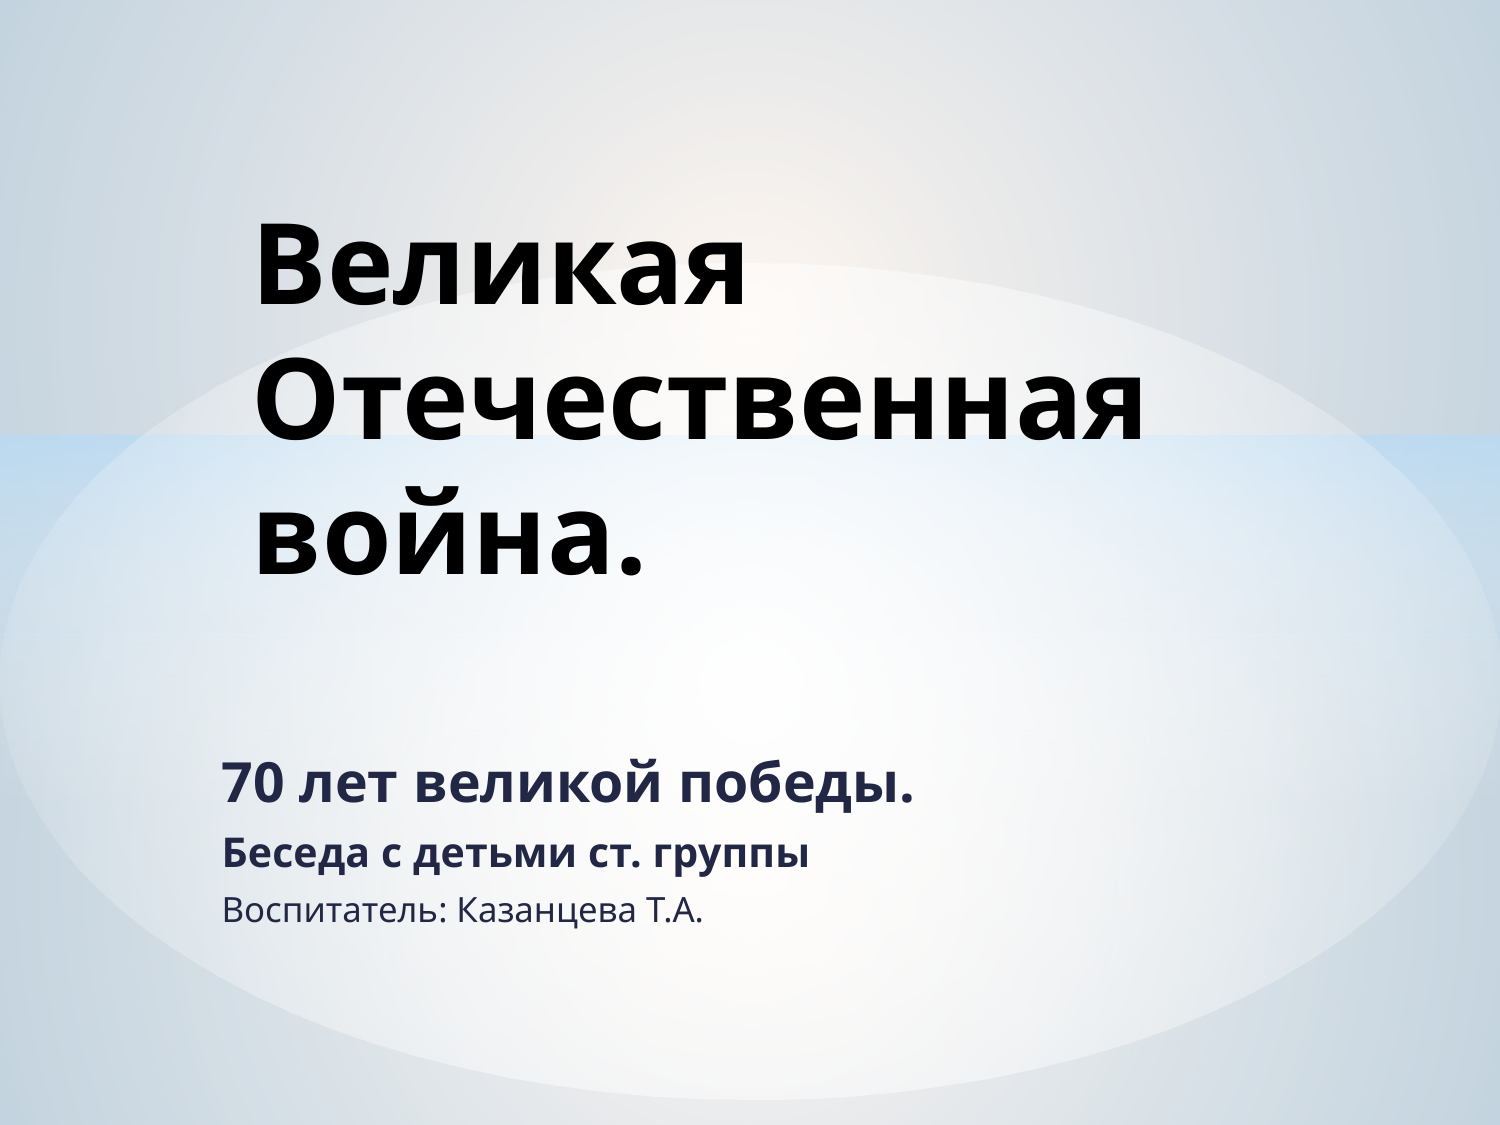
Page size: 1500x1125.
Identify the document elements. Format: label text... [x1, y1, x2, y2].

subtitle 70 лет великой победы. Беседа с детьми ст. группы Воспитатель: Казанцева Т.А. [206, 739, 1120, 941]
title Великая Отечественная война. [206, 184, 1312, 575]
